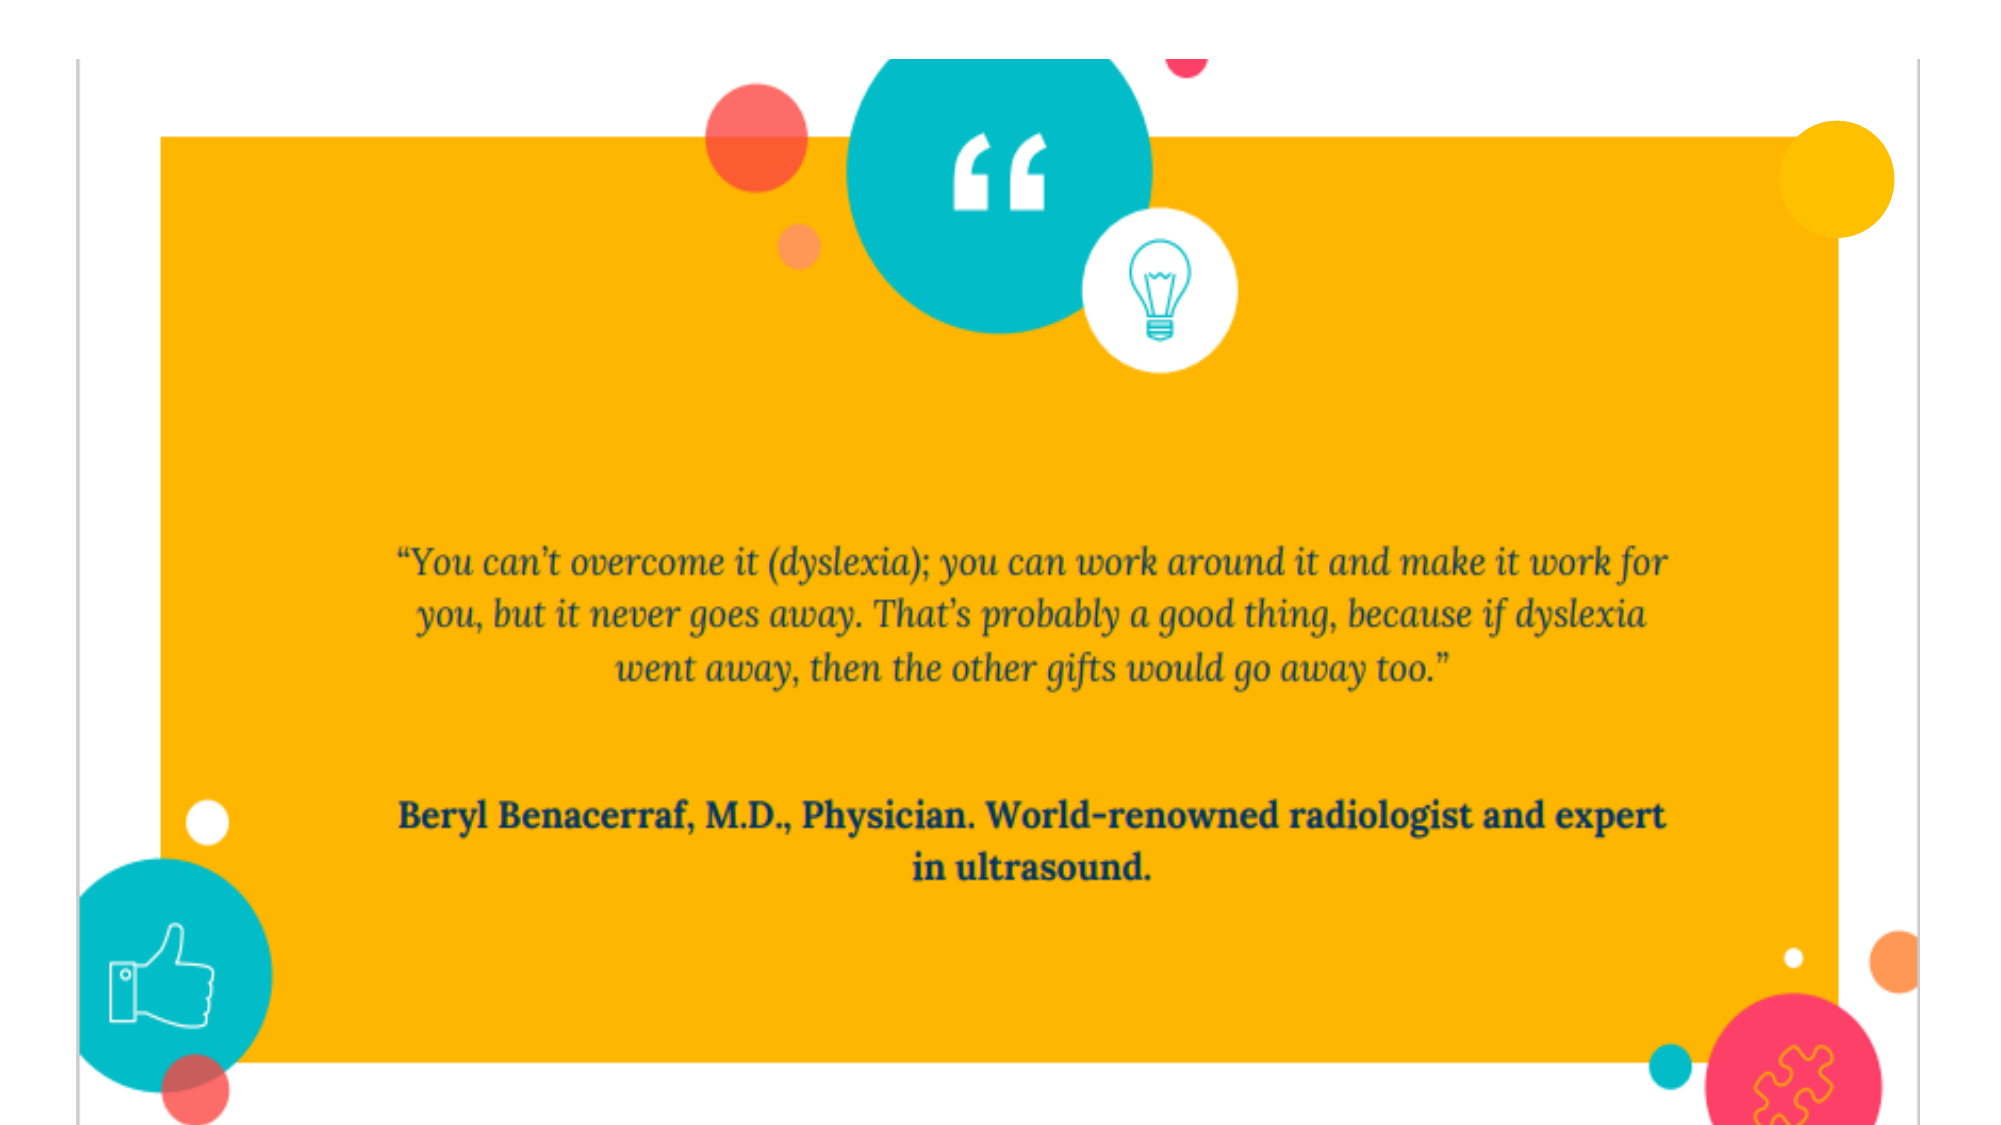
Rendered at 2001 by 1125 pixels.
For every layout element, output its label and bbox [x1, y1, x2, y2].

picture [76, 59, 1920, 1125]
